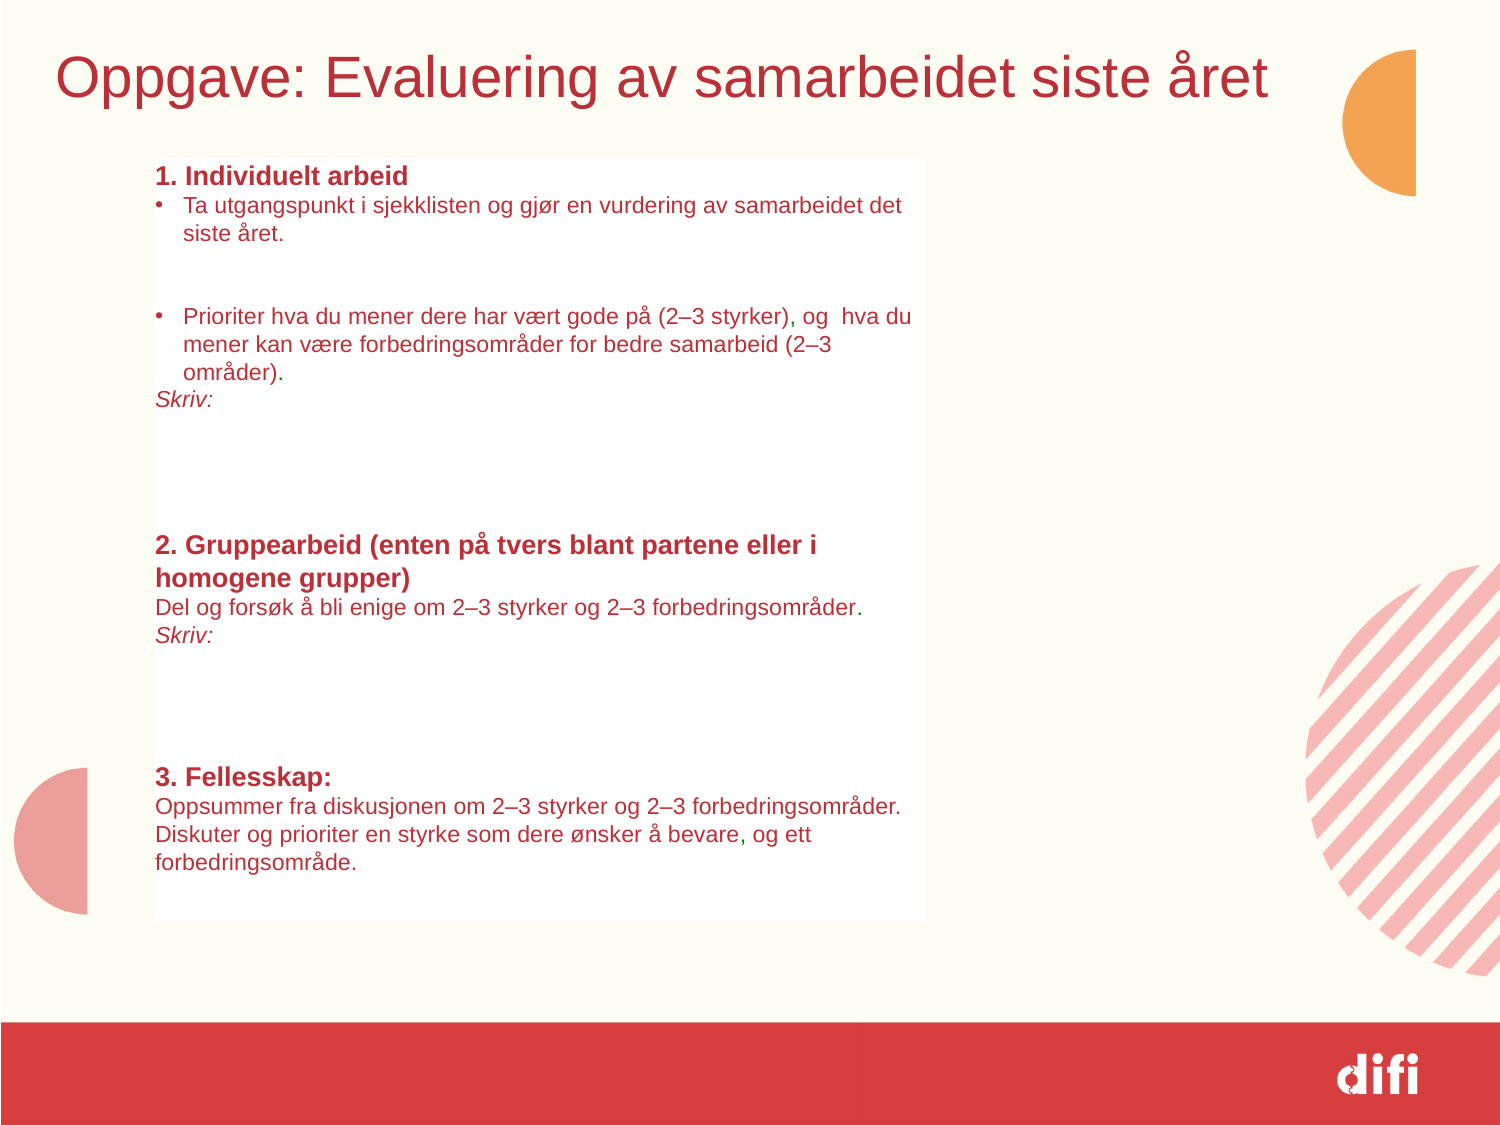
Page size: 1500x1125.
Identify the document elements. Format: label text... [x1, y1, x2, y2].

picture [0, 0, 1500, 1125]
title Oppgave: Evaluering av samarbeidet siste året [40, 8, 1391, 147]
text_box 1. Individuelt arbeid Ta utgangspunkt i sjekklisten og gjør en vurdering av samarbeidet det siste året. Prioriter hva du mener dere har vært gode på (2–3 styrker), og hva du mener kan være forbedringsområder for bedre samarbeid (2–3 områder). Skriv: 2. Gruppearbeid (enten på tvers blant partene eller i homogene grupper) Del og forsøk å bli enige om 2–3 styrker og 2–3 forbedringsområder. Skriv: 3. Fellesskap: Oppsummer fra diskusjonen om 2–3 styrker og 2–3 forbedringsområder. Diskuter og prioriter en styrke som dere ønsker å bevare, og ett forbedringsområde. [155, 157, 926, 921]
